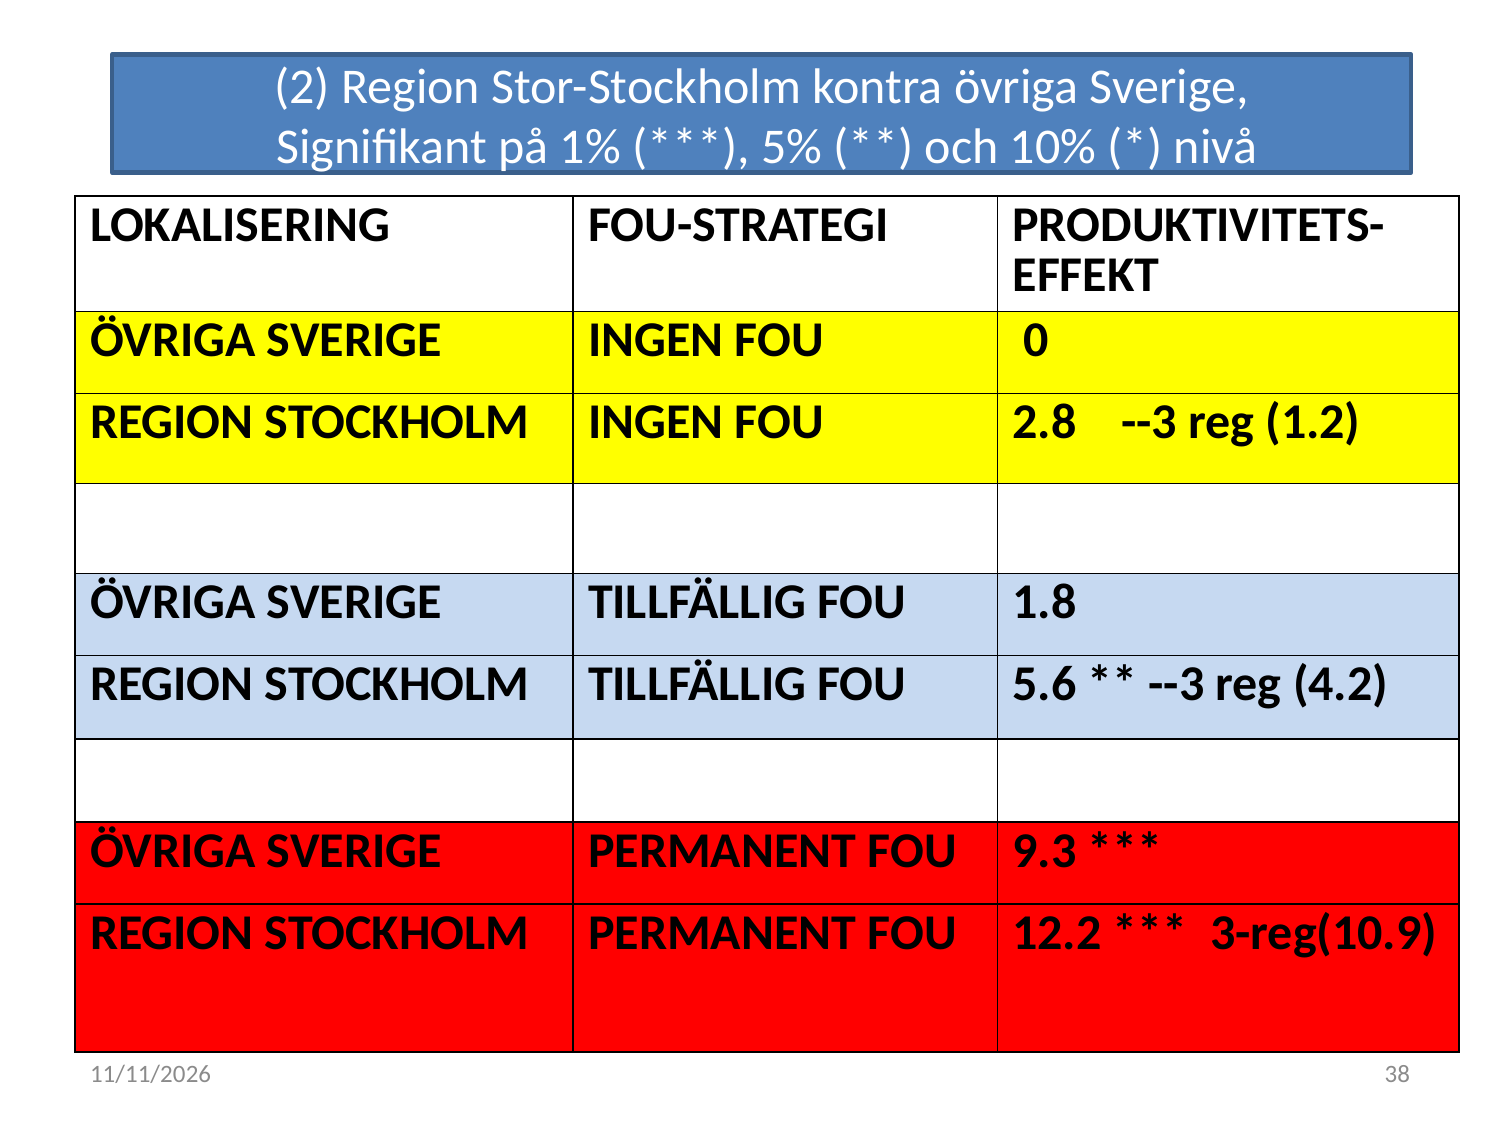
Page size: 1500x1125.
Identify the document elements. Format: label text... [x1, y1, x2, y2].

table_cell [76, 484, 572, 573]
table_cell 9.3 *** [998, 823, 1458, 903]
table_cell PERMANENT FOU [574, 823, 997, 903]
table_cell PERMANENT FOU [574, 905, 997, 1051]
table_cell 12.2 *** 3-reg(10.9) [998, 905, 1458, 1051]
table_cell [998, 484, 1458, 573]
table_cell ÖVRIGA SVERIGE [76, 823, 572, 903]
table_cell [574, 484, 997, 573]
table_cell INGEN FOU [574, 312, 997, 393]
table_cell TILLFÄLLIG FOU [574, 656, 997, 738]
table_cell REGION STOCKHOLM [76, 905, 572, 1051]
table_cell ÖVRIGA SVERIGE [76, 312, 572, 393]
table_header LOKALISERING [76, 197, 572, 311]
table_cell REGION STOCKHOLM [76, 656, 572, 738]
table_cell [574, 740, 997, 821]
table_header PRODUKTIVITETS-EFFEKT [998, 197, 1458, 311]
text_box (2) Region Stor-Stockholm kontra övriga Sverige, Signifikant på 1% (***), 5% (**) och 10% (*) nivå [110, 52, 1413, 175]
slide_number 38 [1074, 1042, 1425, 1103]
table_cell TILLFÄLLIG FOU [574, 574, 997, 655]
table_cell [76, 740, 572, 821]
table_cell 1.8 [998, 574, 1458, 655]
table_cell 2.8 --3 reg (1.2) [998, 394, 1458, 483]
table_cell INGEN FOU [574, 394, 997, 483]
table_cell ÖVRIGA SVERIGE [76, 574, 572, 655]
title [75, 45, 1425, 195]
table_header FOU-STRATEGI [574, 197, 997, 311]
table_cell REGION STOCKHOLM [76, 394, 572, 483]
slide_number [75, 1042, 425, 1103]
table_cell 0 [998, 312, 1458, 393]
table_cell 5.6 ** --3 reg (4.2) [998, 656, 1458, 738]
table_cell [998, 740, 1458, 821]
